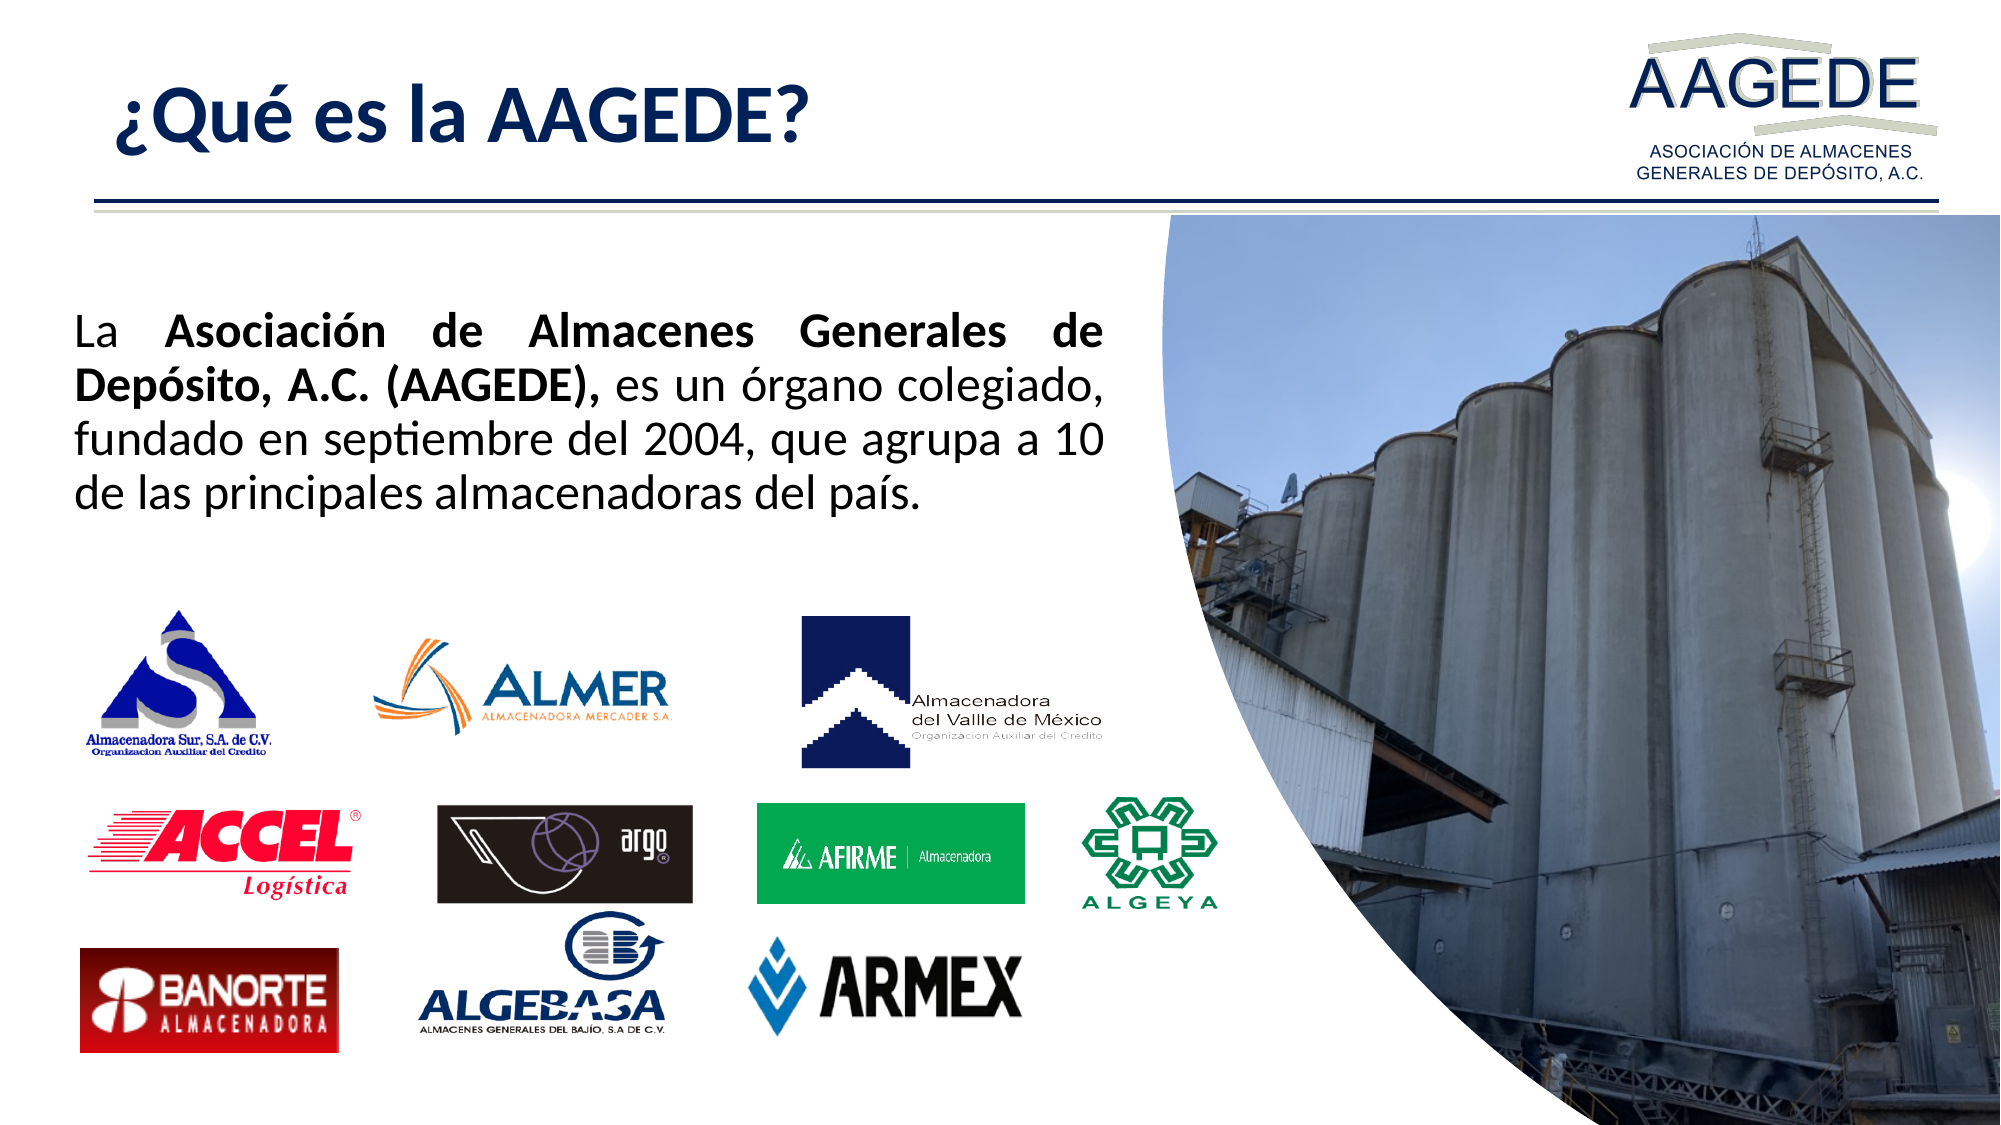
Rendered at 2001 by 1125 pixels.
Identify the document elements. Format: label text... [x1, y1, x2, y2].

picture [1081, 215, 2000, 1125]
list La Asociación de Almacenes Generales de Depósito, A.C. (AAGEDE), es un órgano colegiado, fundado en septiembre del 2004, que agrupa a 10 de las principales almacenadoras del país. [59, 296, 1120, 555]
picture [86, 610, 271, 756]
picture [757, 803, 1025, 904]
picture [88, 796, 361, 912]
picture [371, 620, 675, 747]
picture [80, 948, 339, 1053]
picture [418, 796, 711, 1034]
picture [800, 616, 1106, 770]
picture [1629, 33, 1940, 186]
text_box ¿Qué es la AAGEDE? [97, 51, 828, 167]
picture [738, 913, 1043, 1052]
